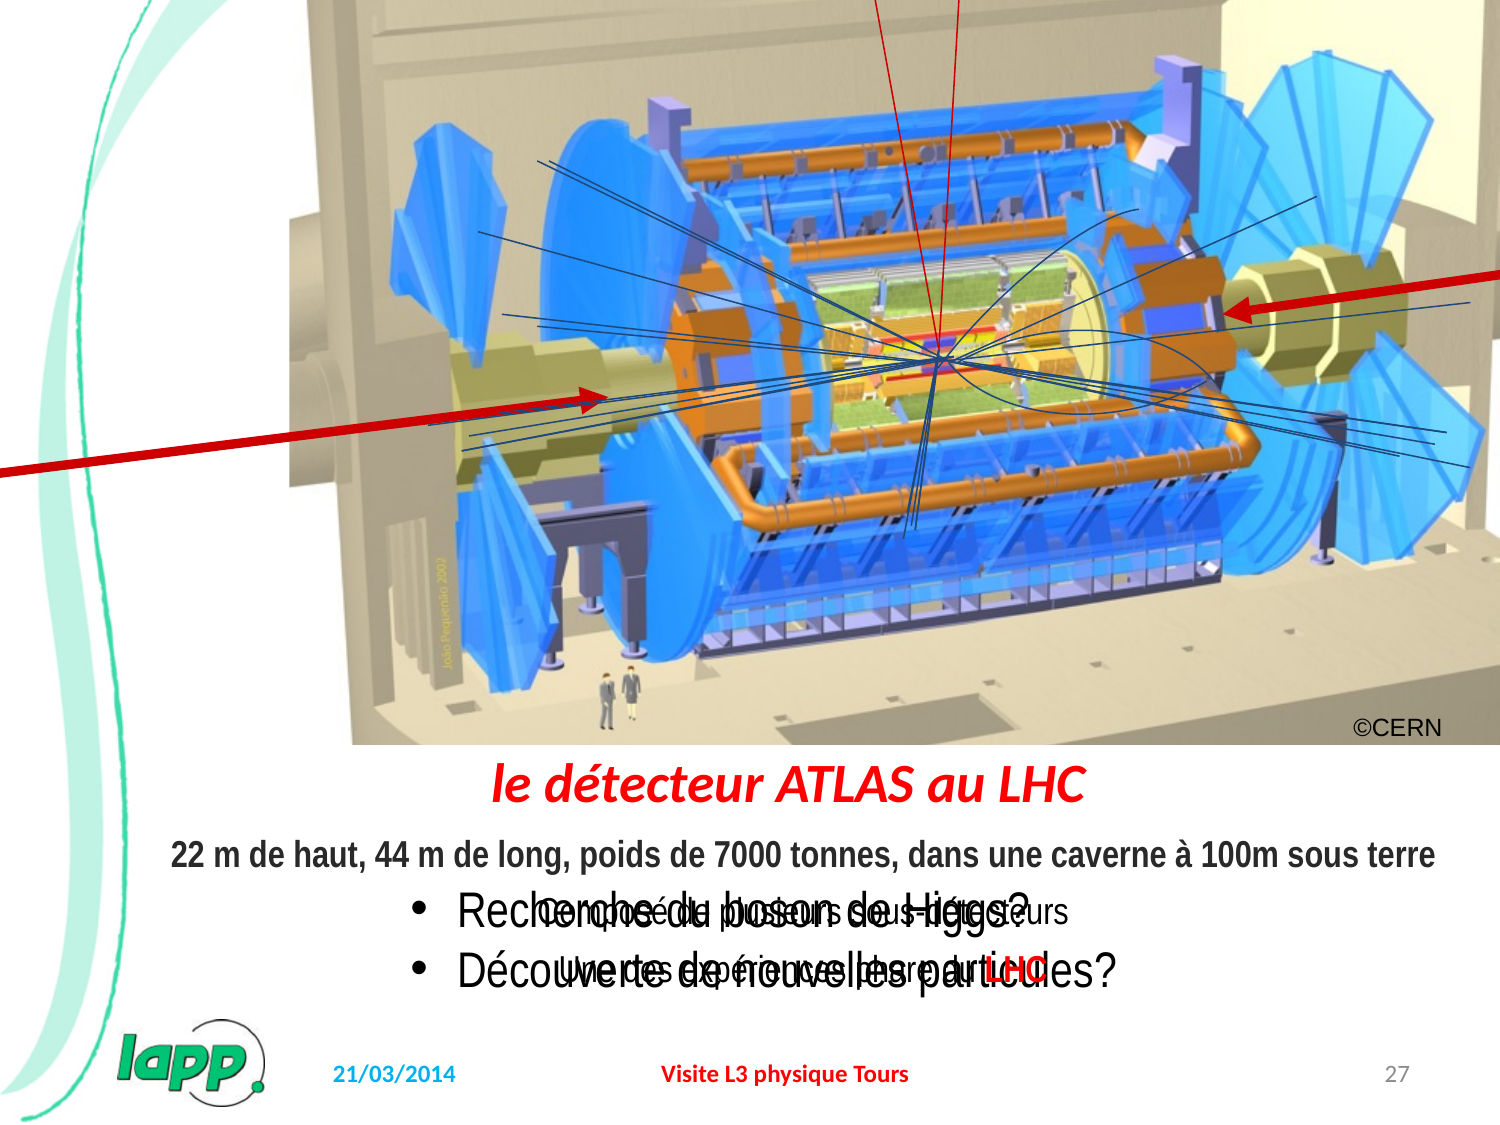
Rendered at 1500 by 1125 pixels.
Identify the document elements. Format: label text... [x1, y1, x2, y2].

title le détecteur ATLAS au LHC [76, 739, 1500, 822]
footer Visite L3 physique Tours [550, 1055, 1026, 1103]
text_box 22 m de haut, 44 m de long, poids de 7000 tonnes, dans une caverne à 100m sous terre Composé de plusieurs sous-détecteurs Une des expériences phare du LHC [135, 822, 1471, 1055]
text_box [430, 0, 1471, 539]
picture [0, 0, 1500, 1125]
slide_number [317, 1042, 493, 1103]
slide_number 27 [1074, 1055, 1425, 1103]
